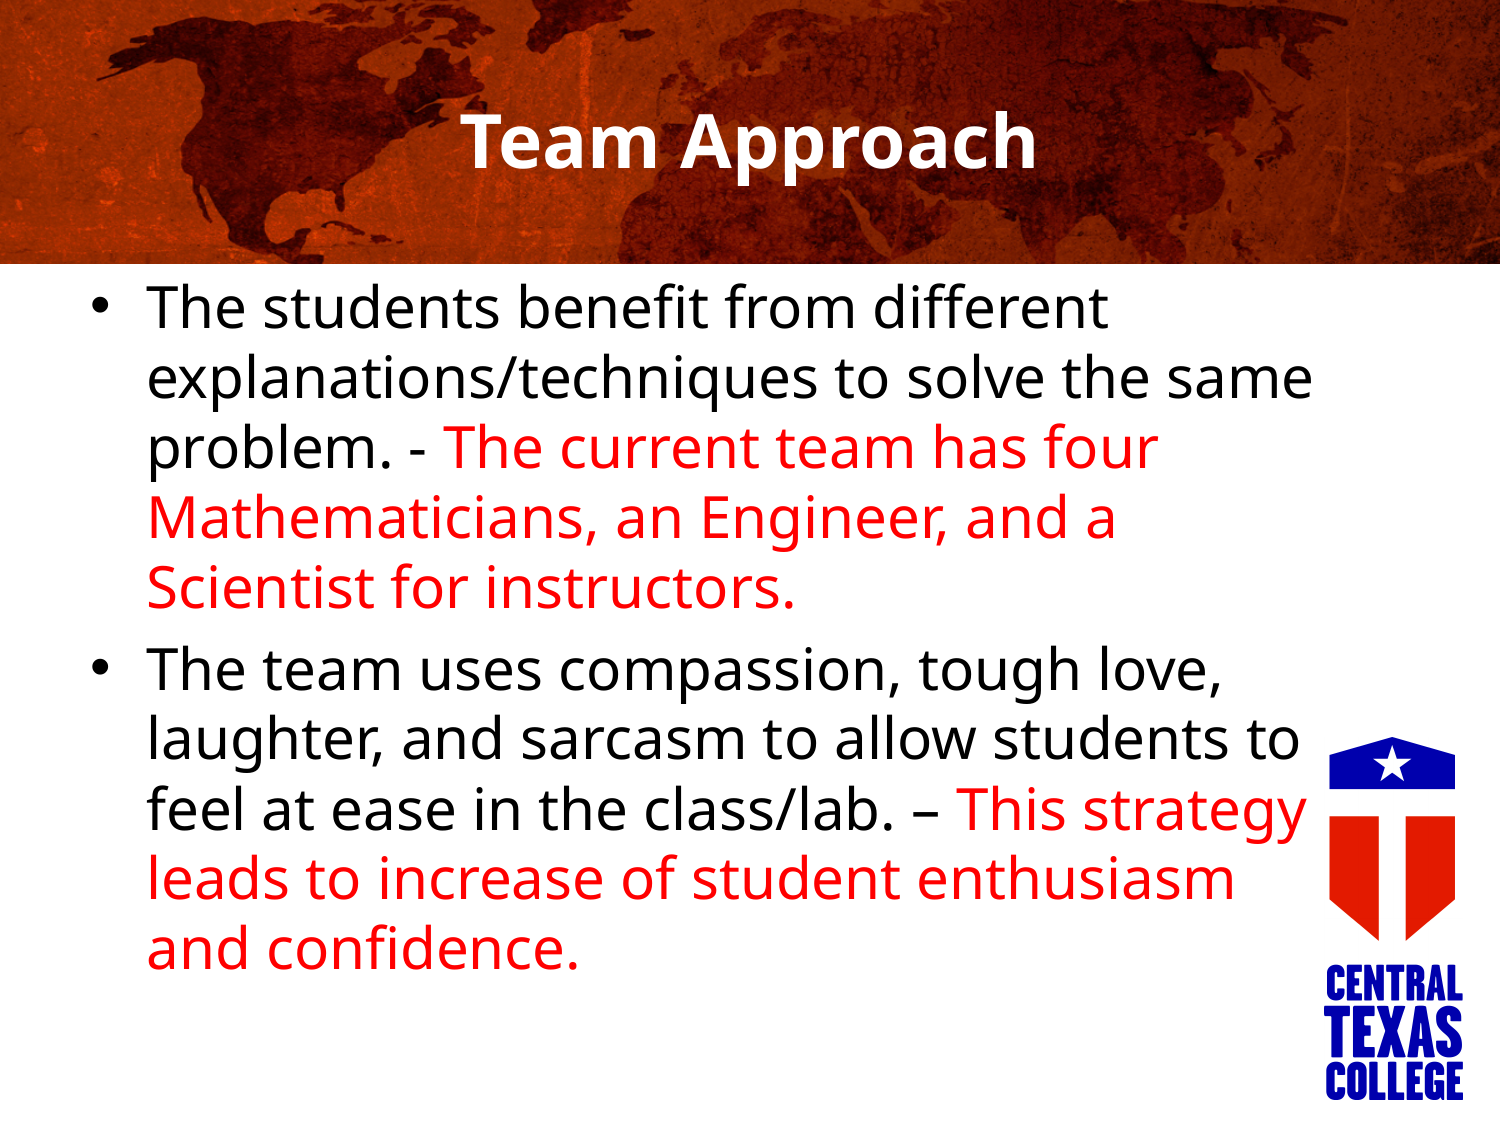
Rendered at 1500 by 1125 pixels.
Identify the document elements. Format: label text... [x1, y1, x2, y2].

picture [0, 0, 1500, 264]
picture [1324, 737, 1463, 1100]
list The students benefit from different explanations/techniques to solve the same problem. - The current team has four Mathematicians, an Engineer, and a Scientist for instructors. The team uses compassion, tough love, laughter, and sarcasm to allow students to feel at ease in the class/lab. – This strategy leads to increase of student enthusiasm and confidence. [75, 262, 1363, 1005]
title Team Approach [75, 45, 1425, 233]
